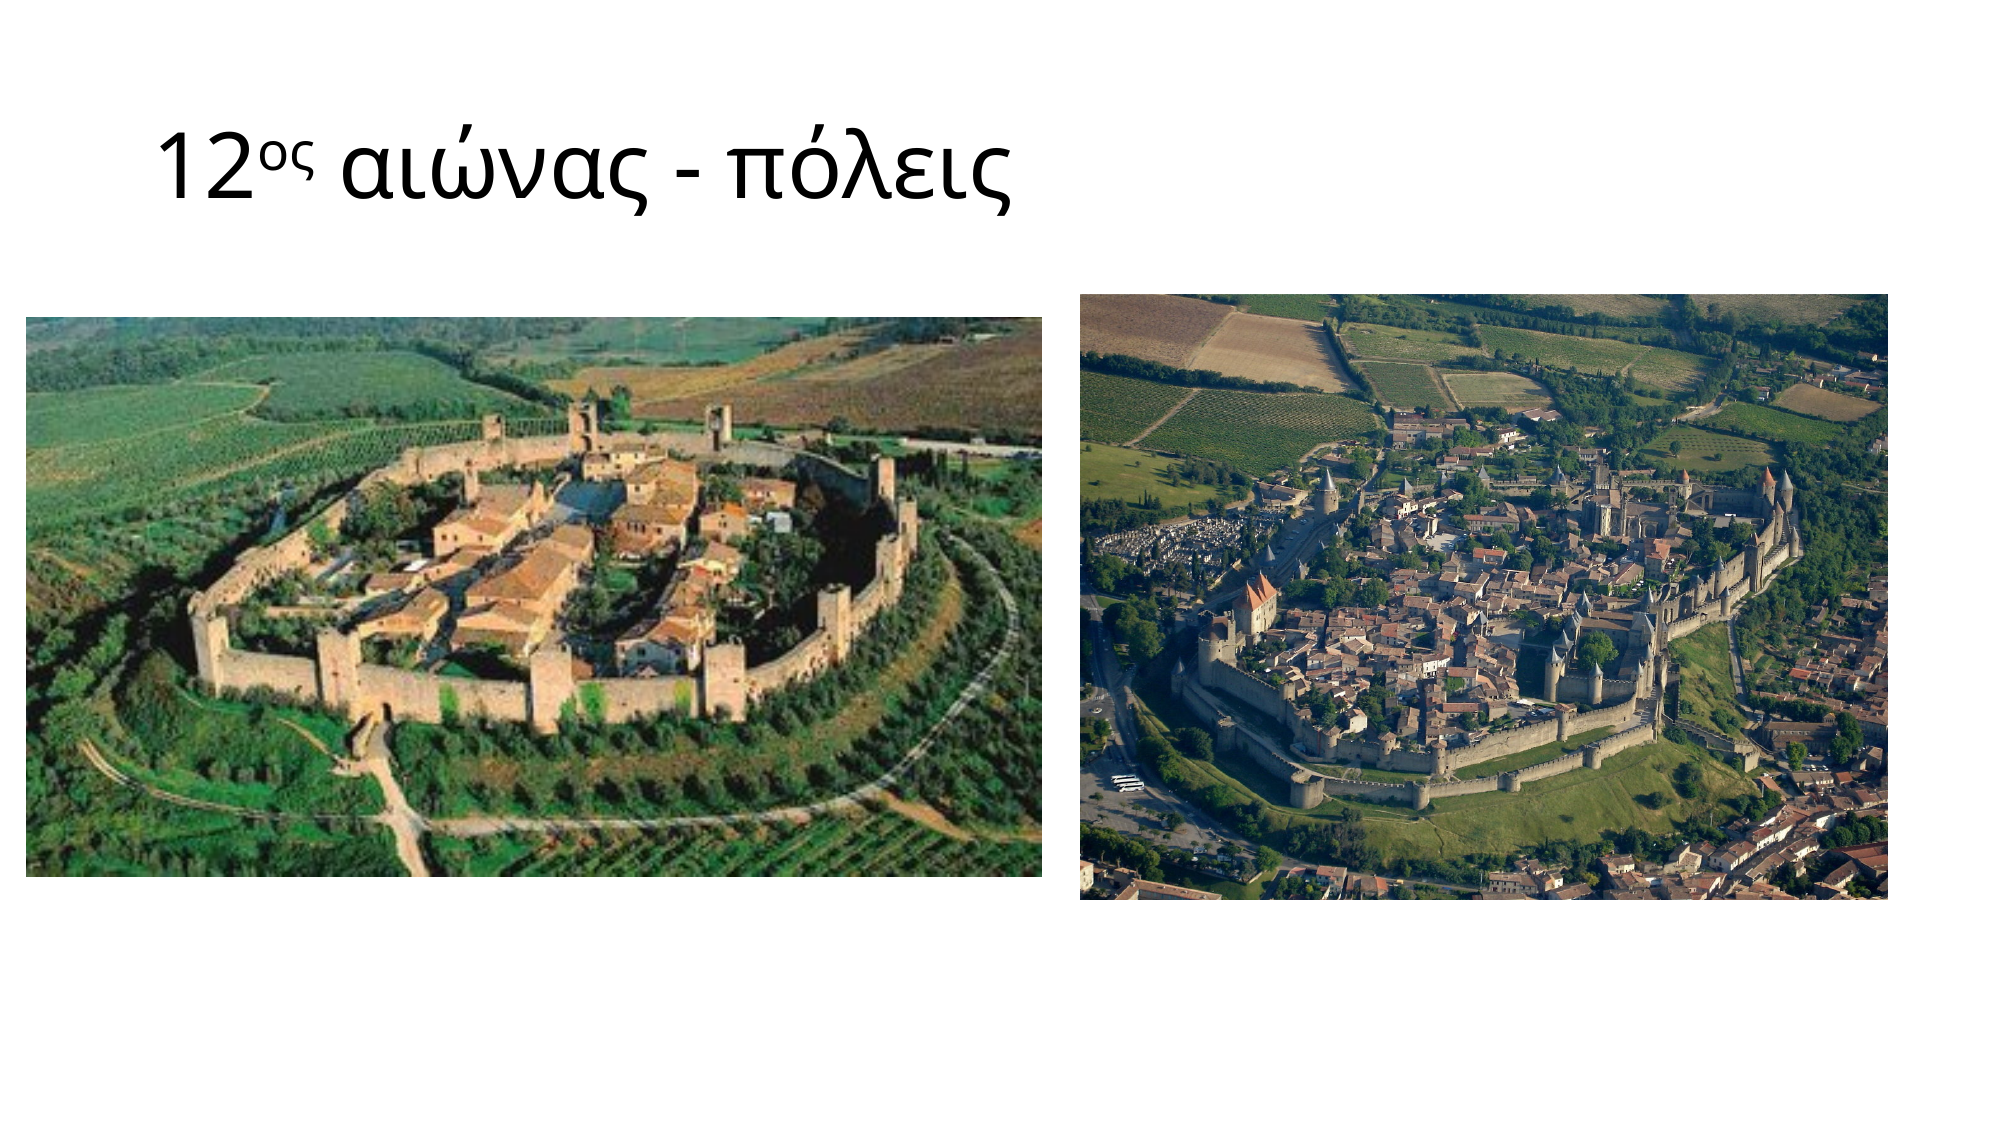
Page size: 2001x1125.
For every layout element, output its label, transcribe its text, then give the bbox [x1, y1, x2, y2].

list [26, 317, 1042, 877]
picture [1080, 294, 1888, 900]
title 12ος αιώνας - πόλεις [137, 59, 1863, 278]
